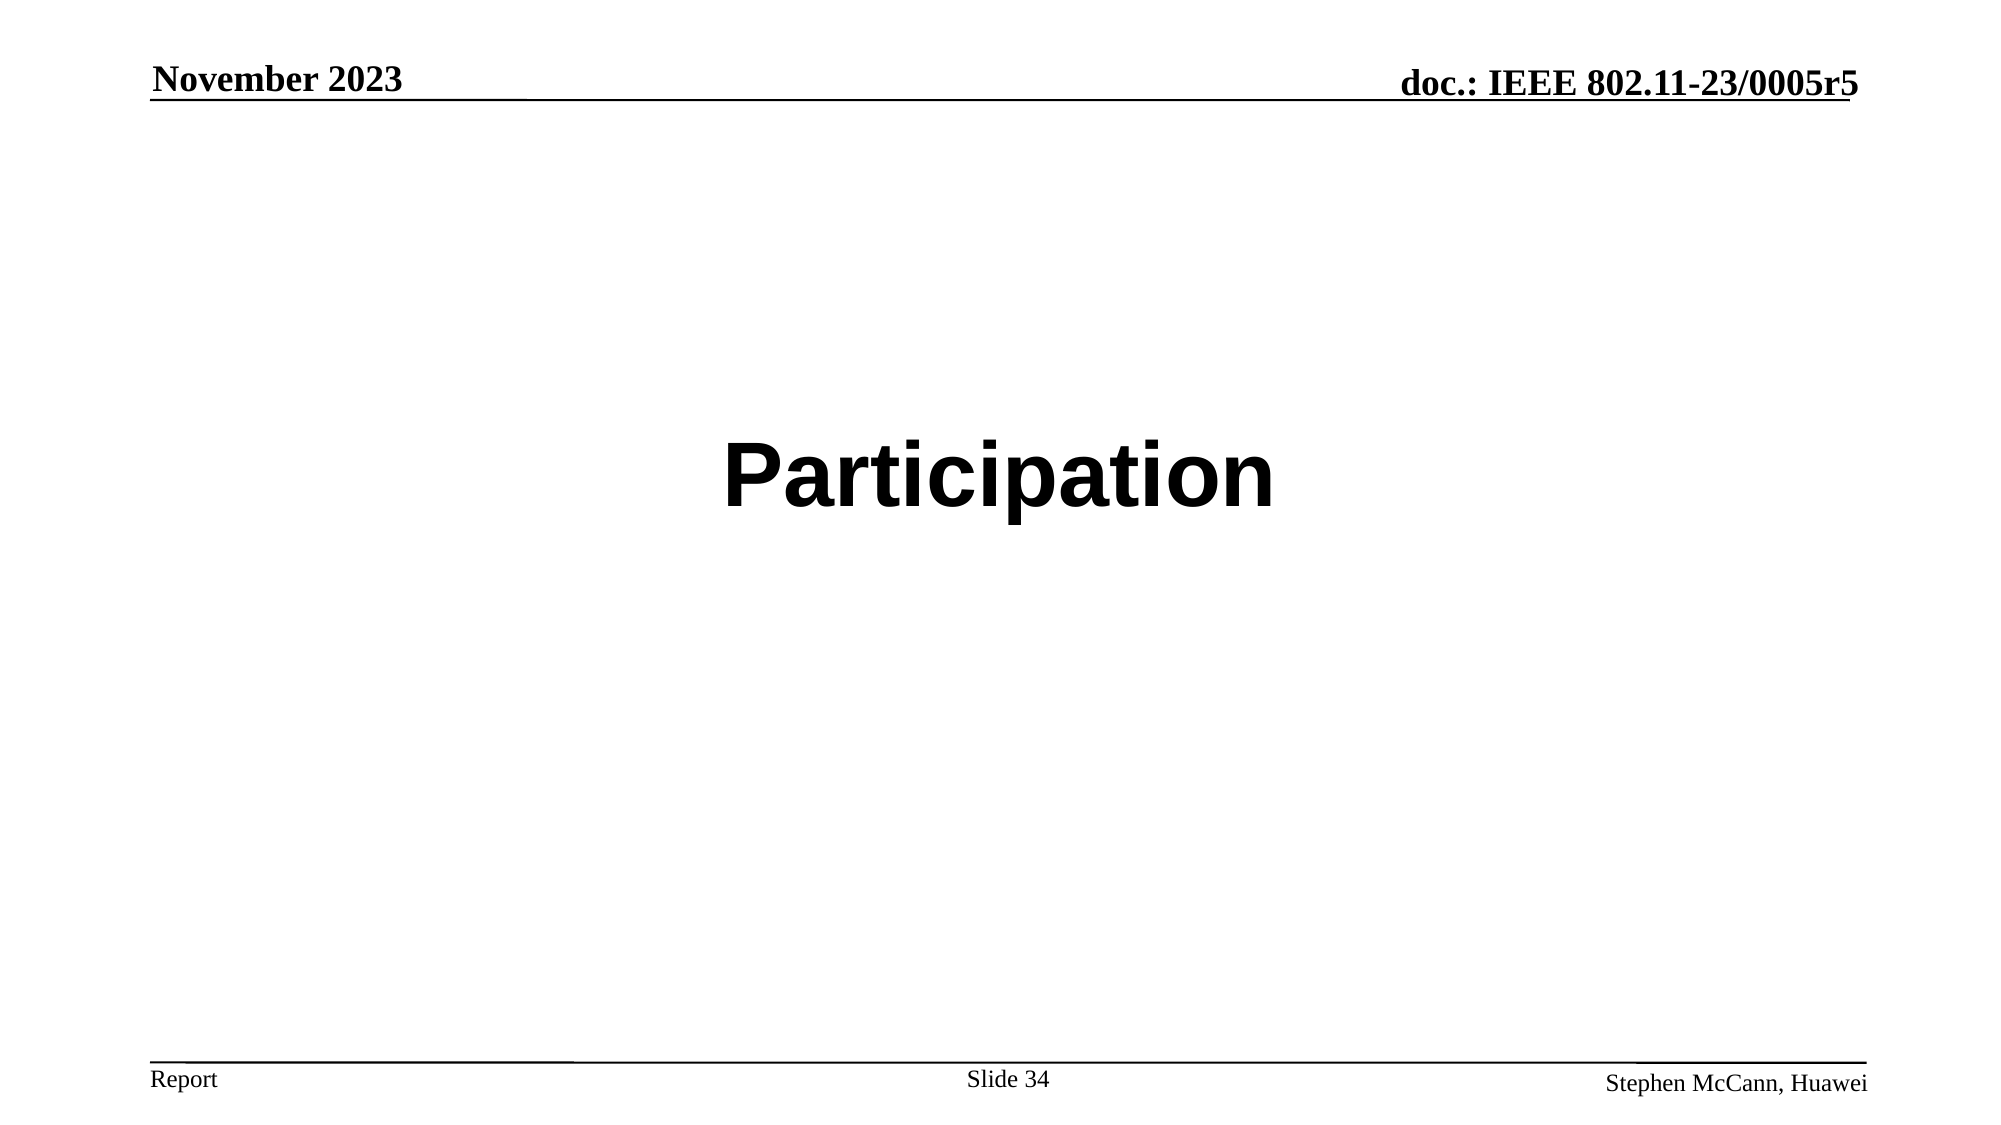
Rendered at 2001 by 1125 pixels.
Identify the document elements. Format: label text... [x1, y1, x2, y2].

footer Stephen McCann, Huawei [1295, 1066, 1869, 1108]
title Participation [149, 349, 1851, 591]
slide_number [152, 54, 563, 100]
slide_number Slide 34 [950, 1061, 1067, 1123]
